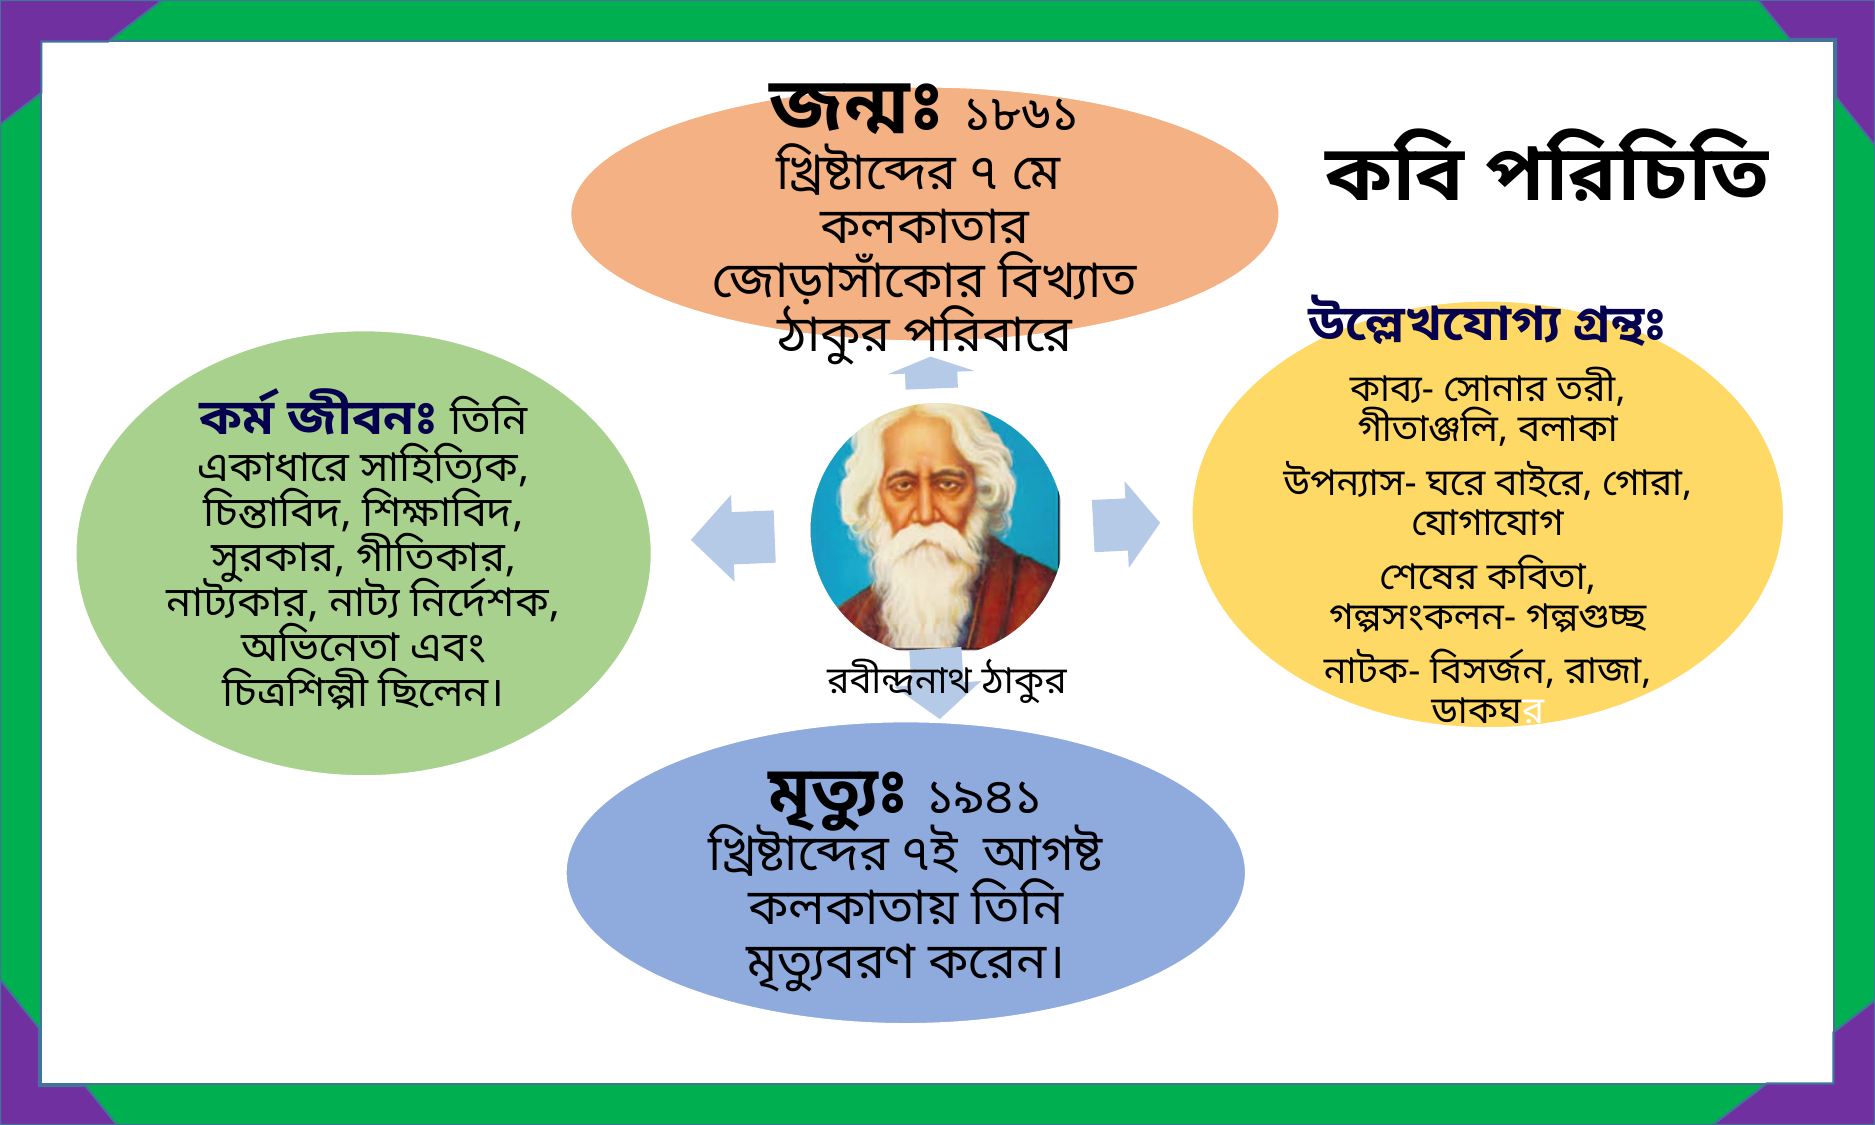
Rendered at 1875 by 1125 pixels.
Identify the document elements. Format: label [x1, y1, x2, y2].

text_box [75, 71, 1784, 1046]
